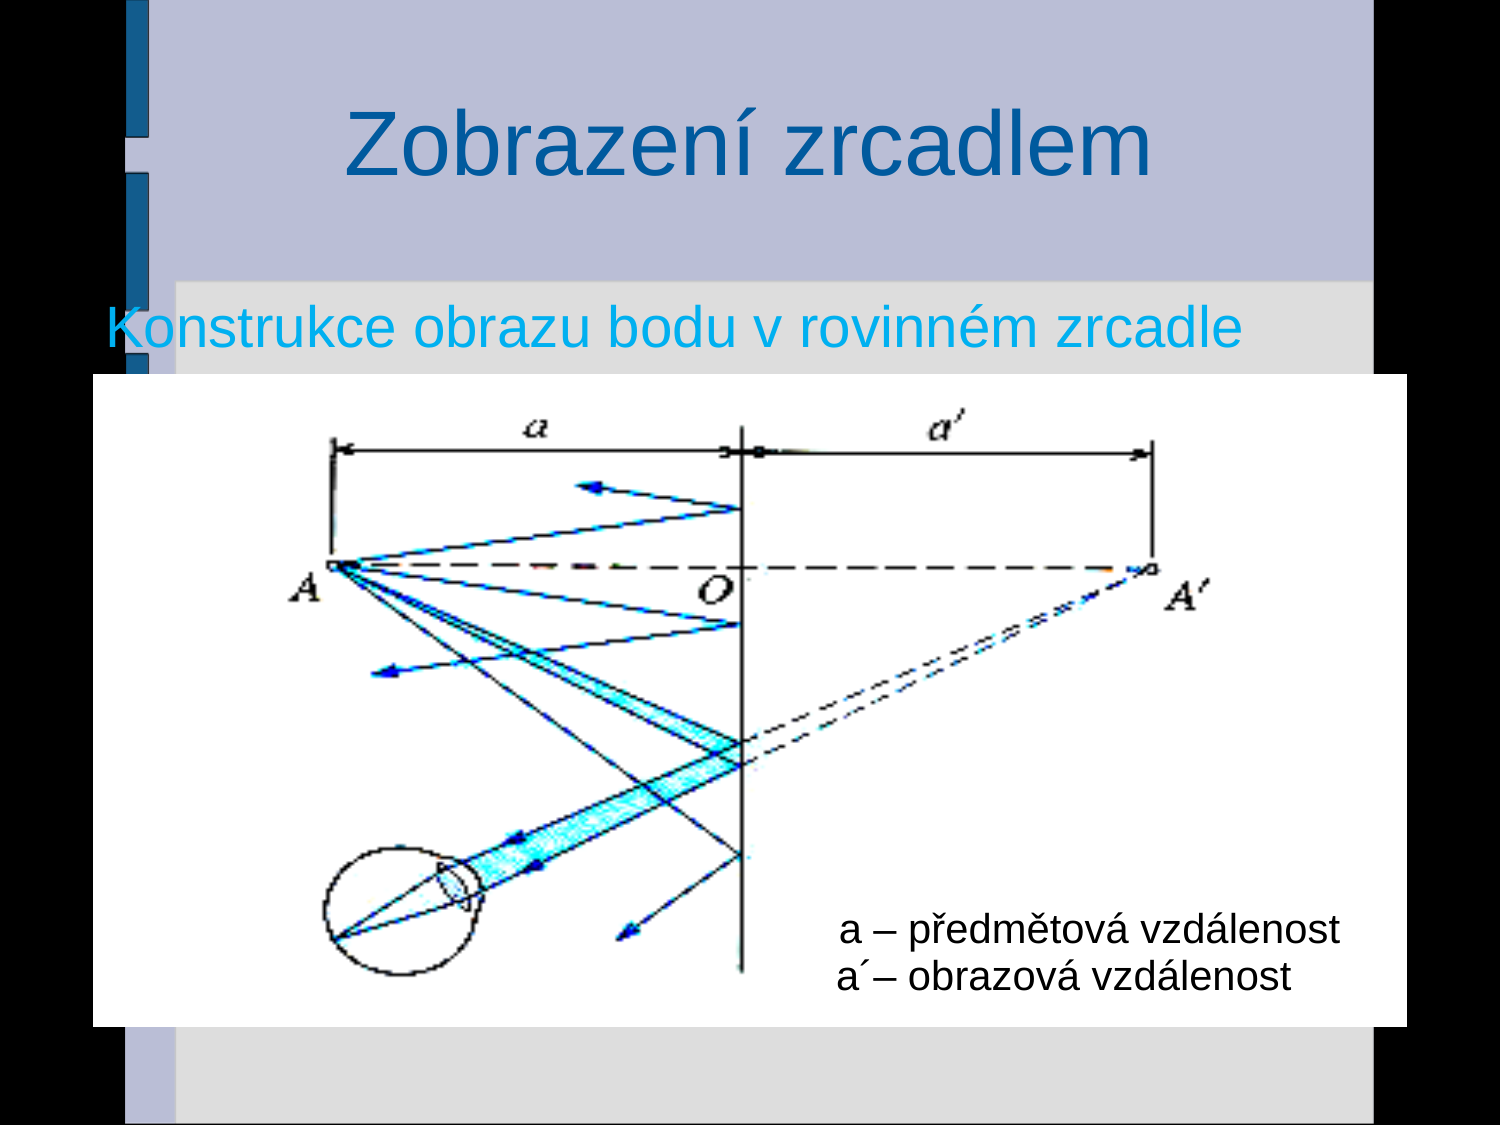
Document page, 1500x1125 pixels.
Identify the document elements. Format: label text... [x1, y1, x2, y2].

list Konstrukce obrazu bodu v rovinném zrcadle [41, 280, 1500, 1093]
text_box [93, 374, 1407, 1027]
title Zobrazení zrcadlem [74, 44, 1426, 233]
slide_number 10 [1074, 1024, 1426, 1103]
picture [0, 0, 1500, 1125]
